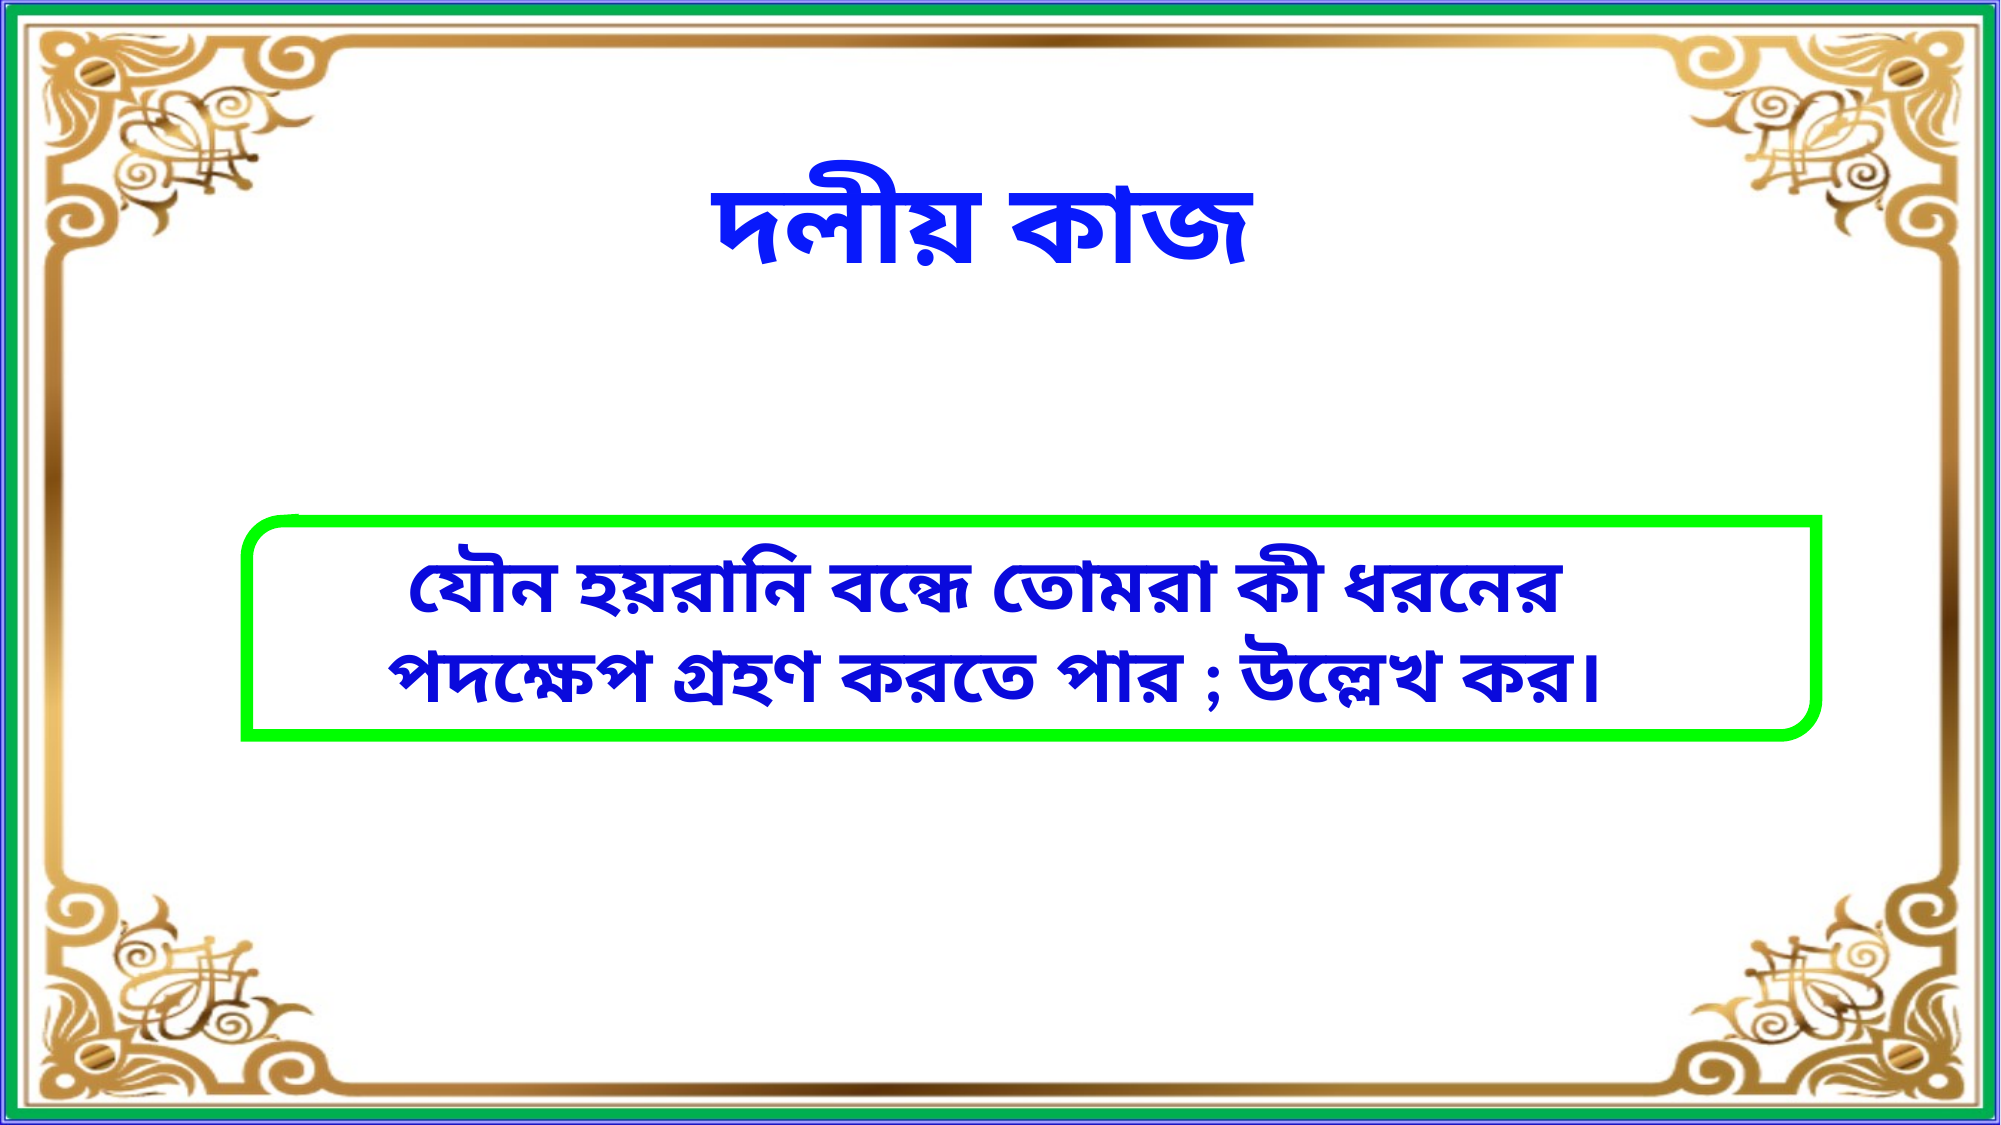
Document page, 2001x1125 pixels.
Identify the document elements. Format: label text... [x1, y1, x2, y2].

text_box [245, 725, 1807, 737]
picture [0, 0, 2001, 1125]
text_box যৌন হয়রানি বন্ধে তোমরা কী ধরনের পদক্ষেপ গ্রহণ করতে পার ; উল্লেখ কর। [78, 529, 1912, 725]
text_box দলীয় কাজ [437, 143, 1529, 294]
text_box [258, 519, 1818, 529]
